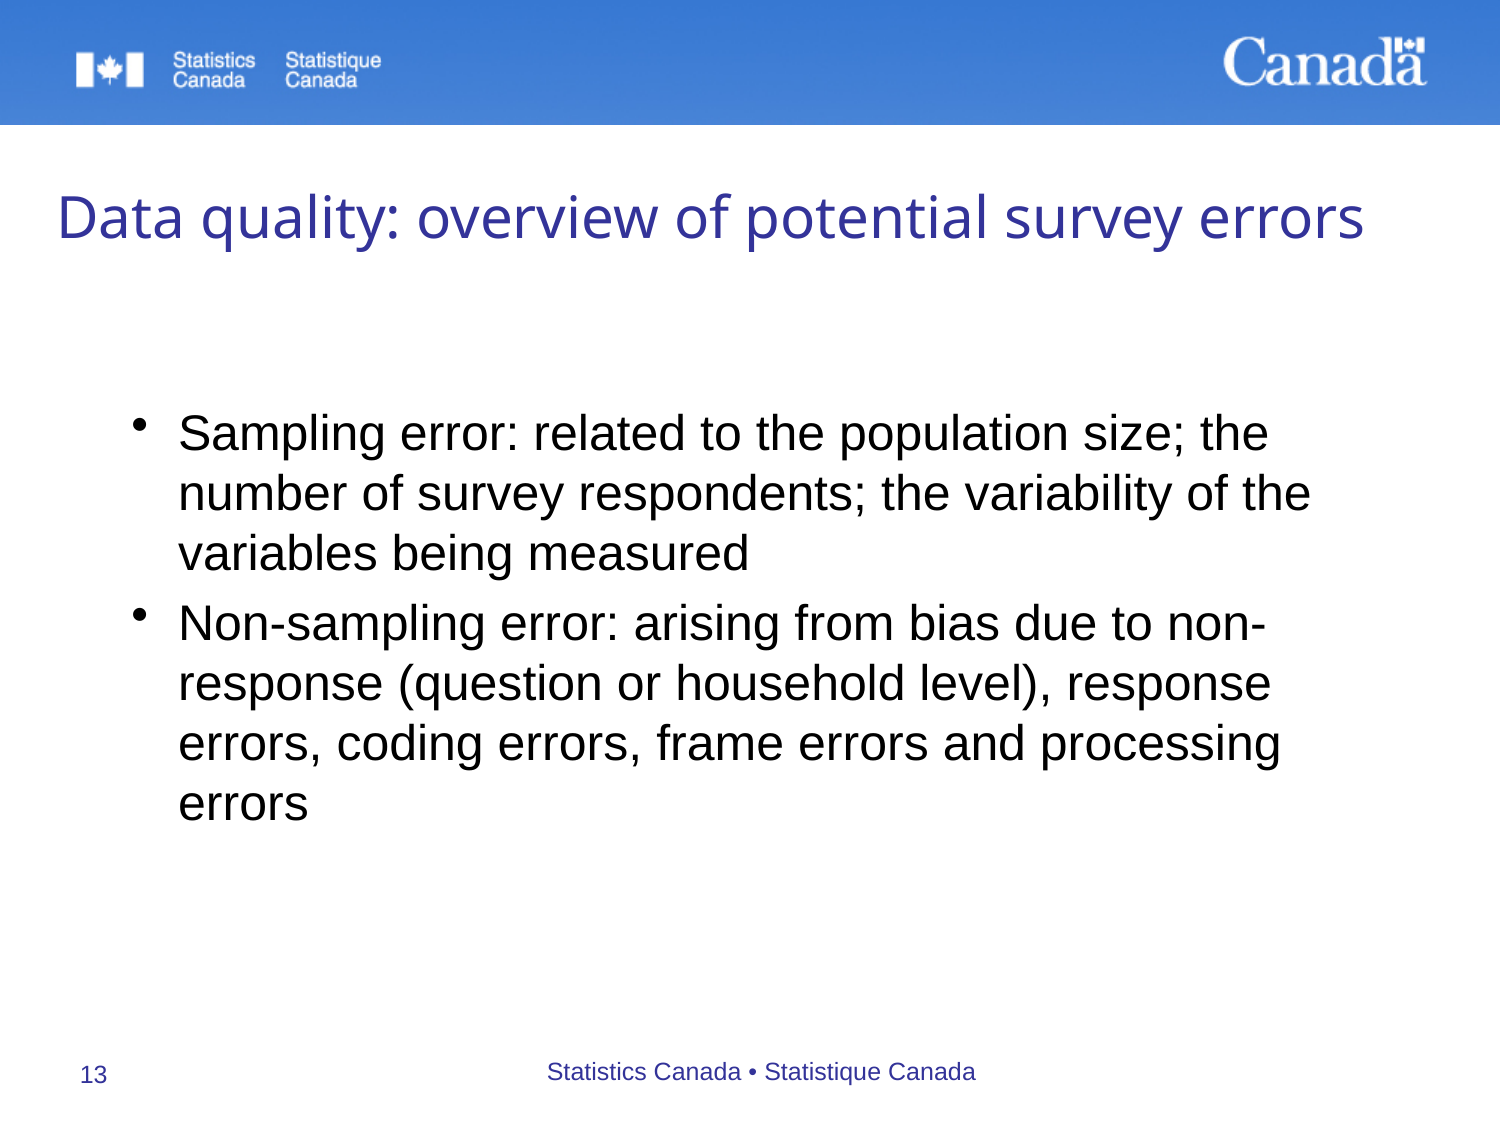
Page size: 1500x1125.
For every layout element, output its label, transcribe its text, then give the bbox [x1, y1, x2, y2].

picture [0, 0, 1500, 125]
slide_number 13 [64, 1051, 315, 1125]
title Data quality: overview of potential survey errors [41, 172, 1471, 291]
footer Statistics Canada • Statistique Canada [442, 1047, 1082, 1125]
list Sampling error: related to the population size; the number of survey respondents; the variability of the variables being measured Non-sampling error: arising from bias due to non-response (question or household level), response errors, coding errors, frame errors and processing errors [41, 290, 1436, 1012]
